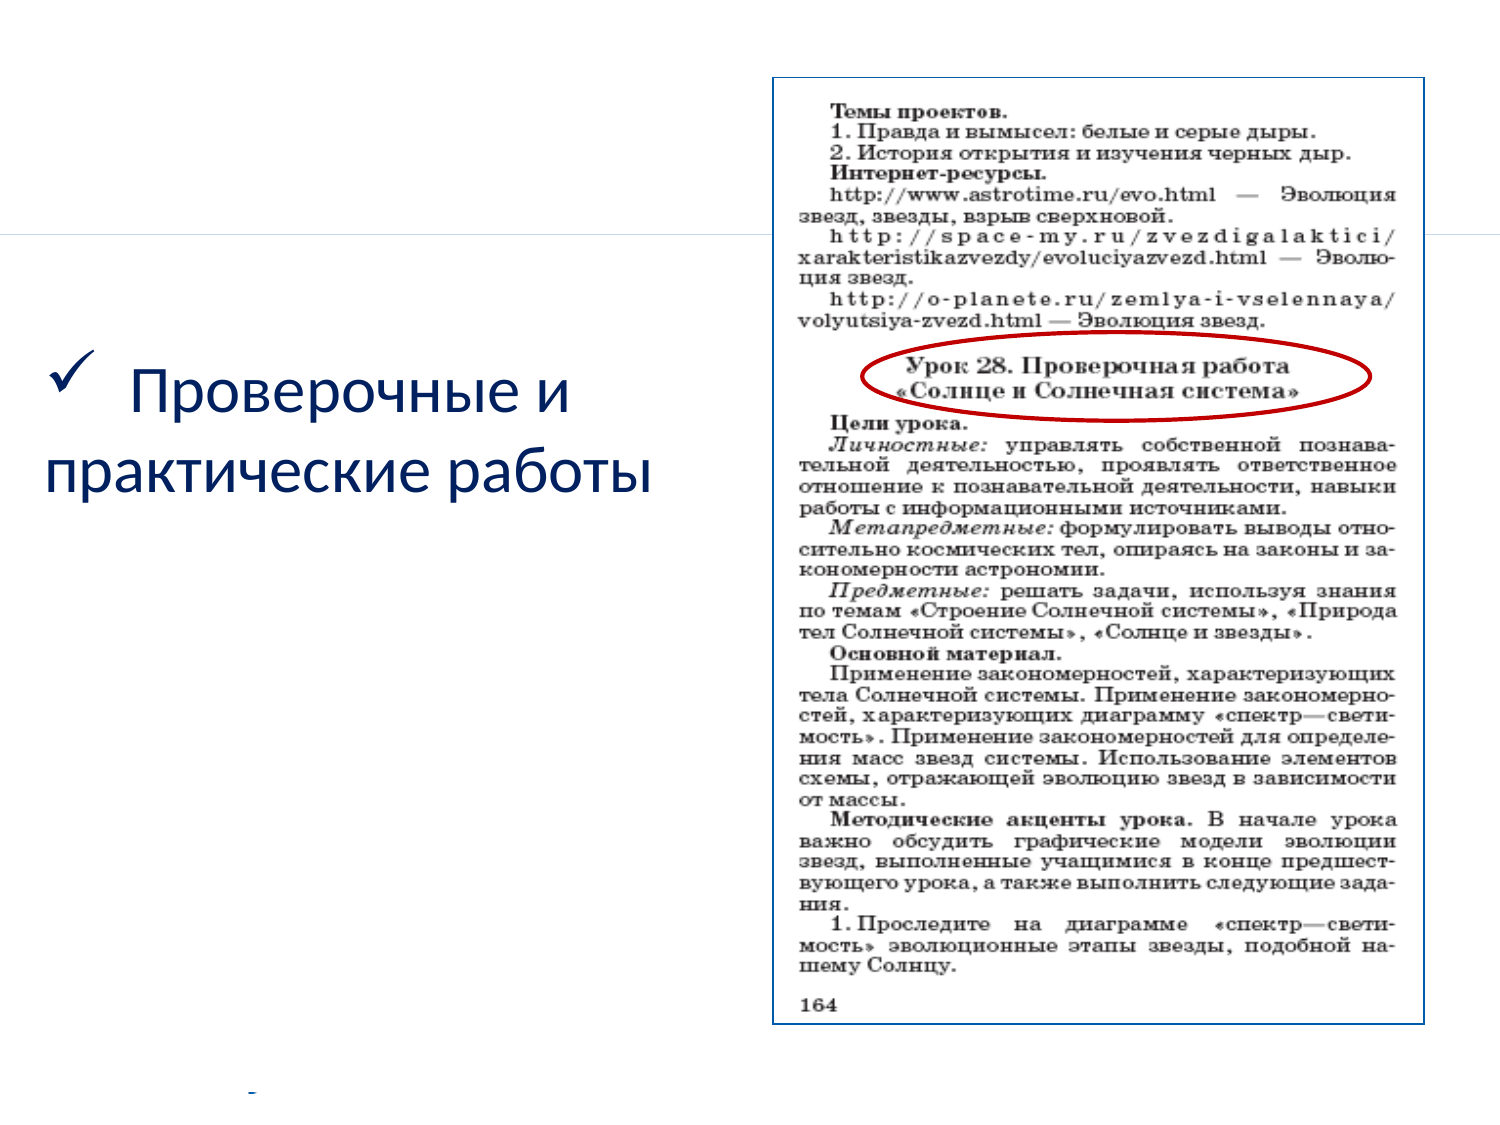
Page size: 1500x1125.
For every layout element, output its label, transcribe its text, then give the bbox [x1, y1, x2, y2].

text_box Проверочные и практические работы [29, 338, 709, 513]
picture [773, 77, 1424, 1024]
